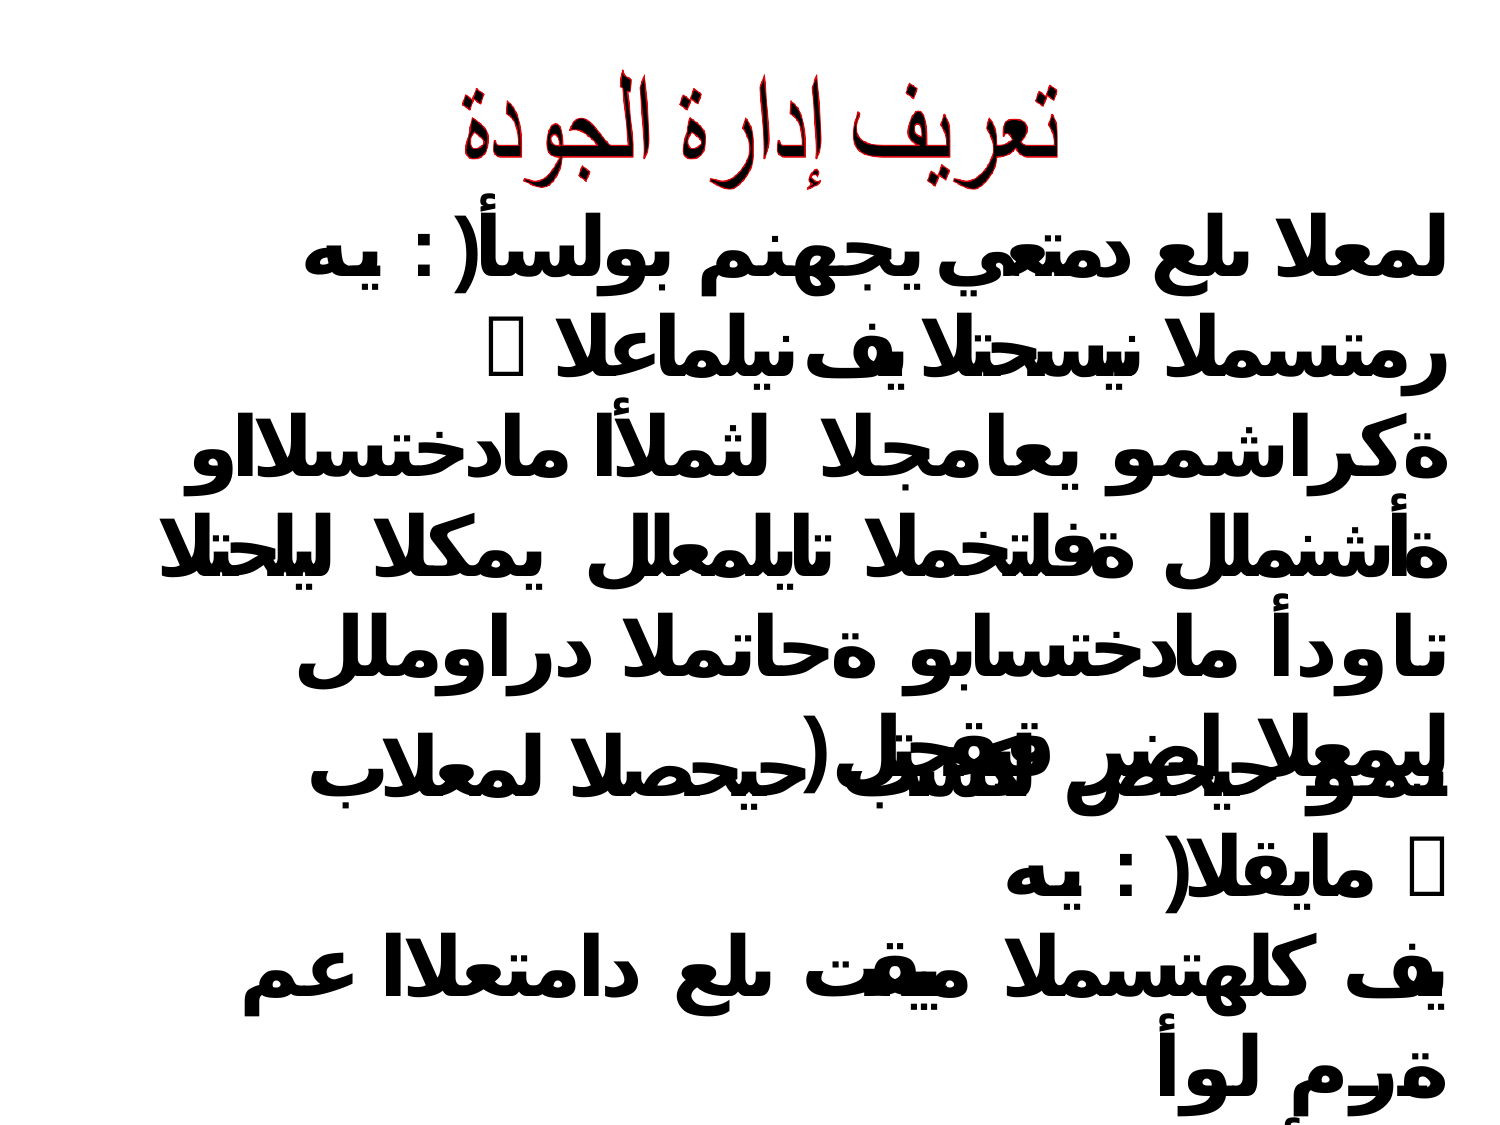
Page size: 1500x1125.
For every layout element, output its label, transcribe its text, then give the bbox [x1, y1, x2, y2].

text_box نمو حيحص لكشب حيحصلا لمعلاب مايقلا( : يه  يف كلهتسملا مييقت ىلع دامتعلاا عم ةرم لوأ .)ءادلأا نيسحت ةفرعم 25 [102, 710, 1453, 1125]
title لمعلا ىلع دمتعي يجهنم بولسأ( : يه  رمتسملا نيسحتلا يف نيلماعلا ةكراشمو يعامجلا لثملأا مادختسلااو ةأشنملل ةفلتخملا تايلمعلل يمكلا ليلحتلا تاودأ مادختسابو ةحاتملا دراوملل )ليمعلا اضر قيقحتل [138, 190, 1453, 710]
text_box [461, 69, 1058, 190]
